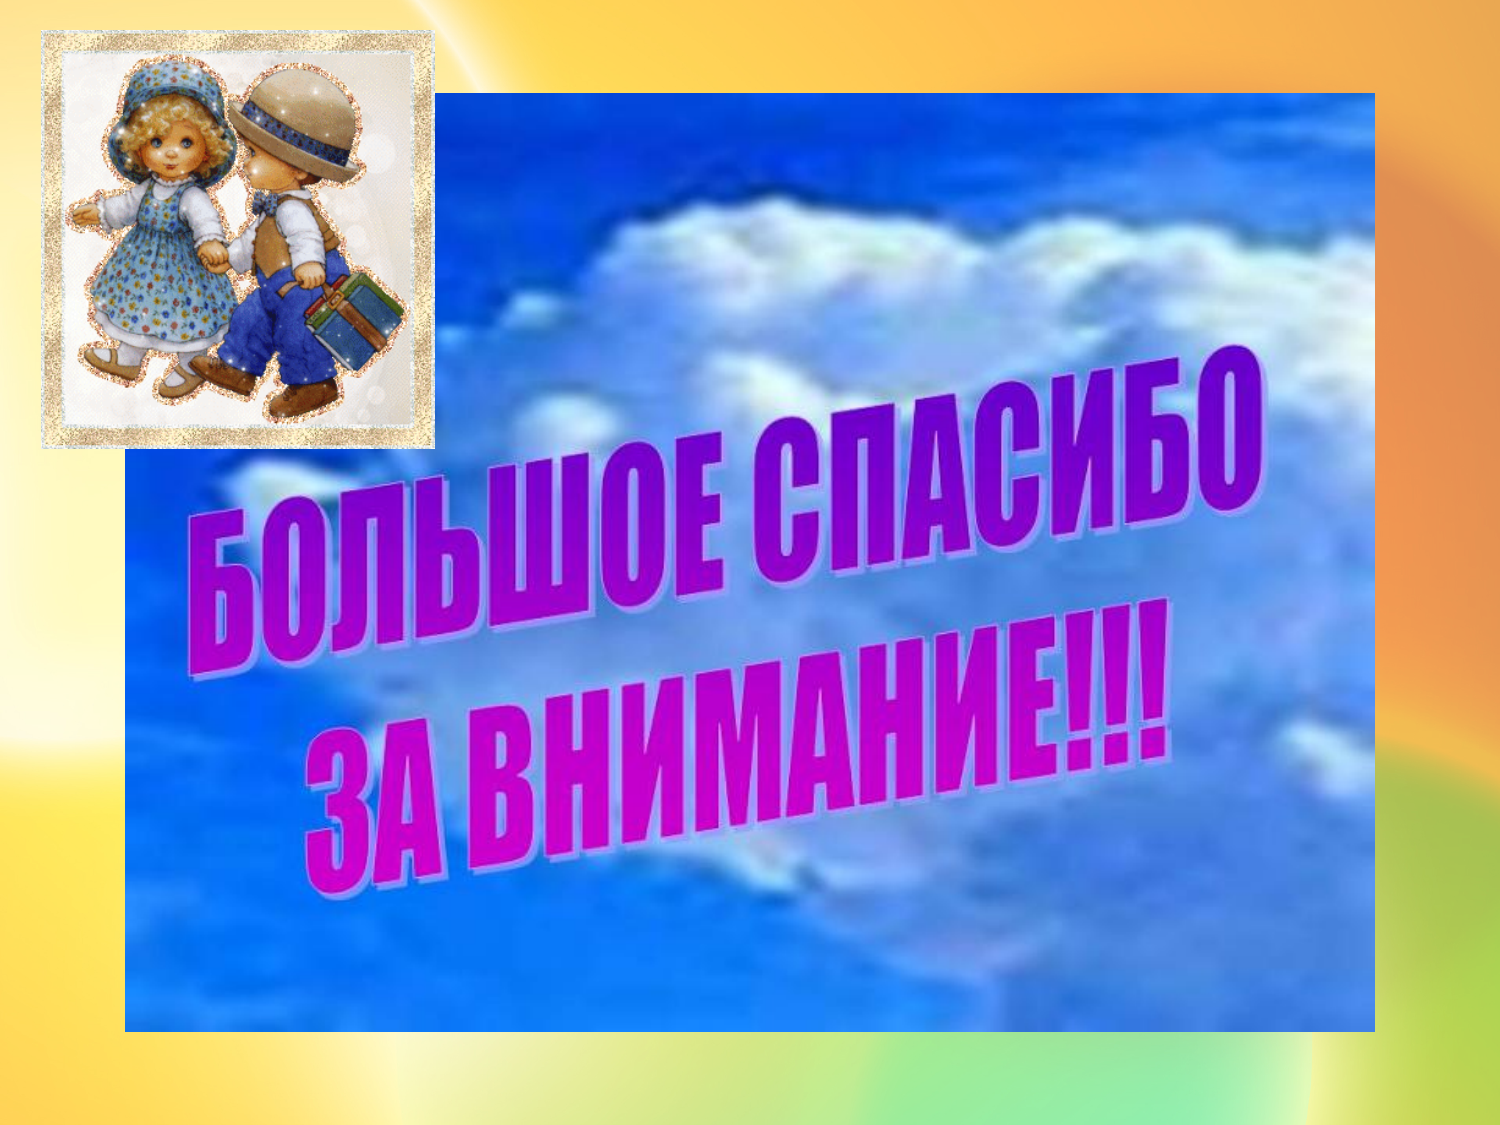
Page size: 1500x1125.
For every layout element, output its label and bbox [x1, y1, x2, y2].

picture [40, 30, 1375, 1032]
